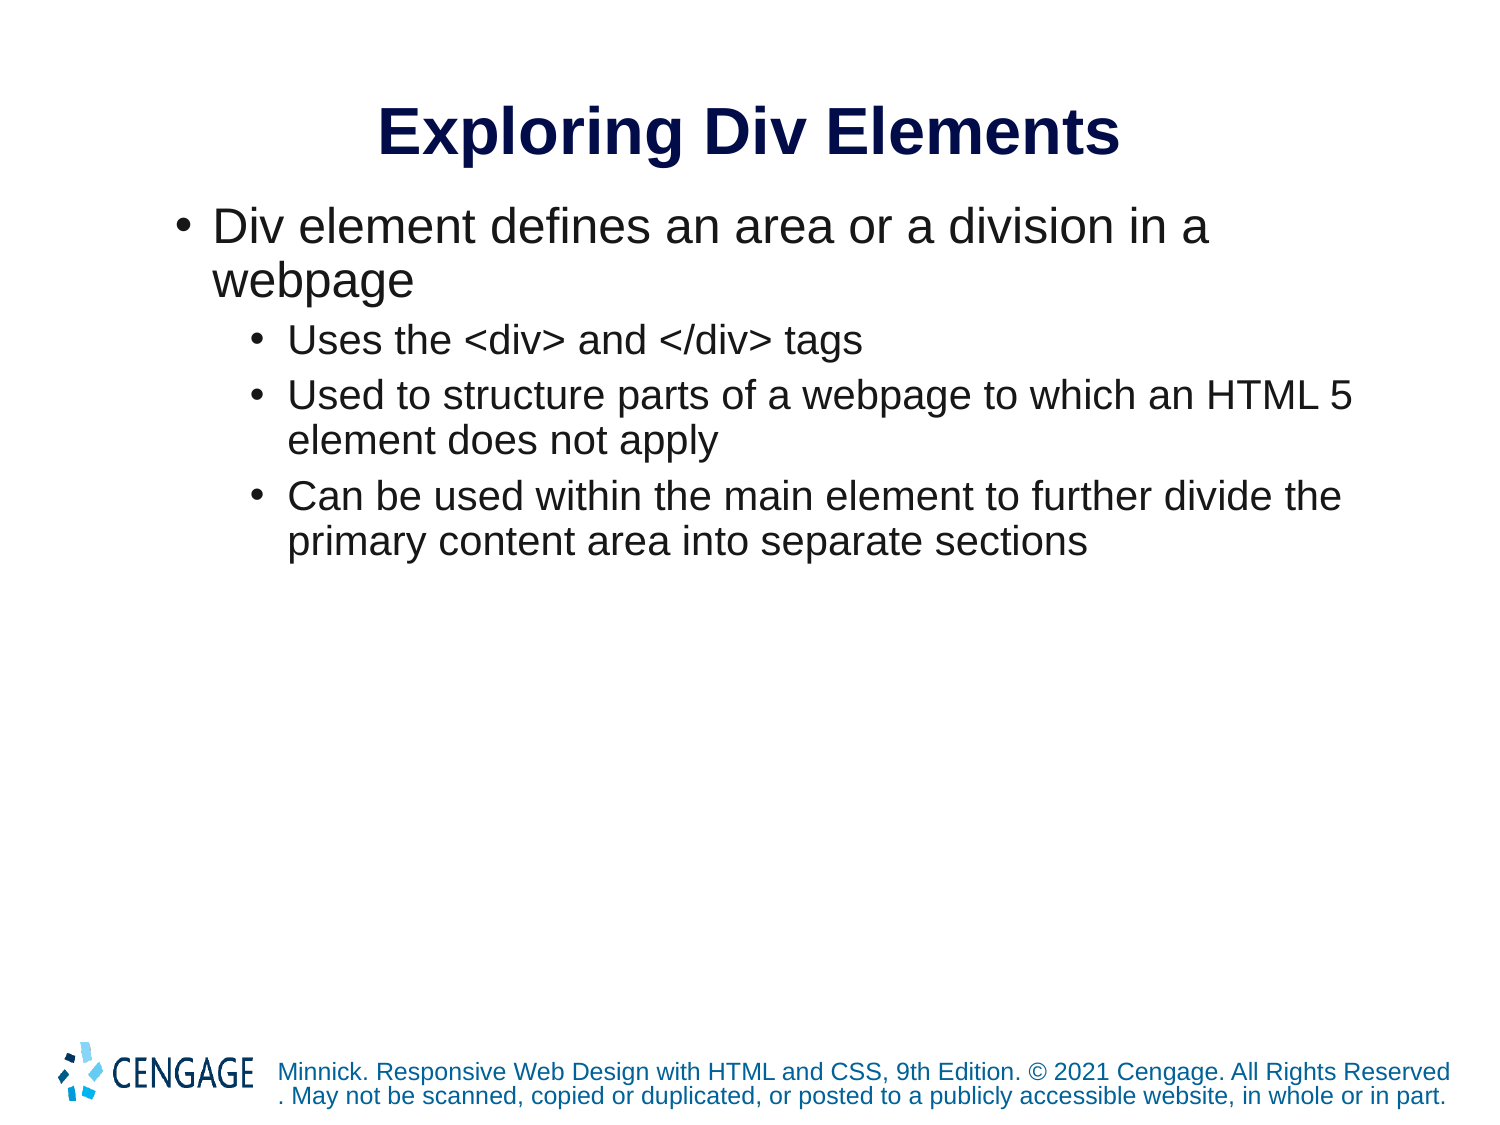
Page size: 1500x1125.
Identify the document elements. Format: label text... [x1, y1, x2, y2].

footer Minnick. Responsive Web Design with HTML and CSS, 9th Edition. © 2021 Cengage. All Rights Reserved. May not be scanned, copied or duplicated, or posted to a publicly accessible website, in whole or in part. [262, 1040, 1475, 1100]
list Div element defines an area or a division in a webpage Uses the <div> and </div> tags Used to structure parts of a webpage to which an HTML 5 element does not apply Can be used within the main element to further divide the primary content area into separate sections [99, 200, 1397, 1024]
title Exploring Div Elements [103, 24, 1397, 175]
picture [58, 1042, 253, 1101]
